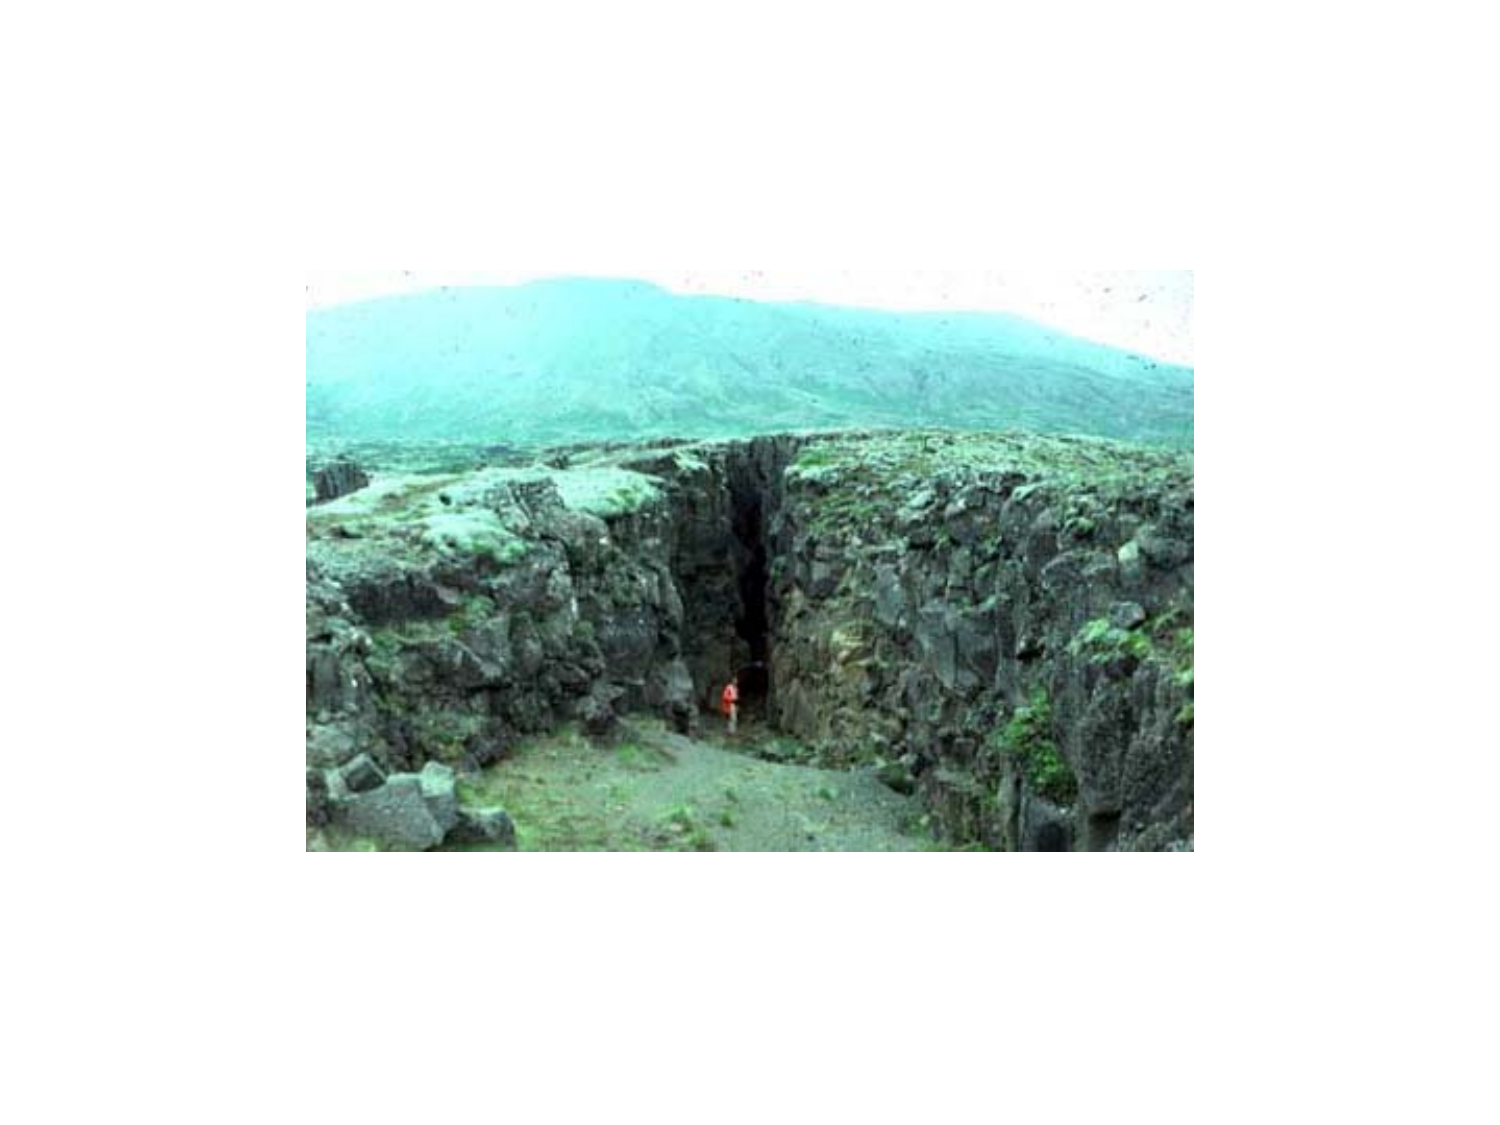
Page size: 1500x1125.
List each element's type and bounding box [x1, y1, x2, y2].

picture [305, 270, 1194, 853]
